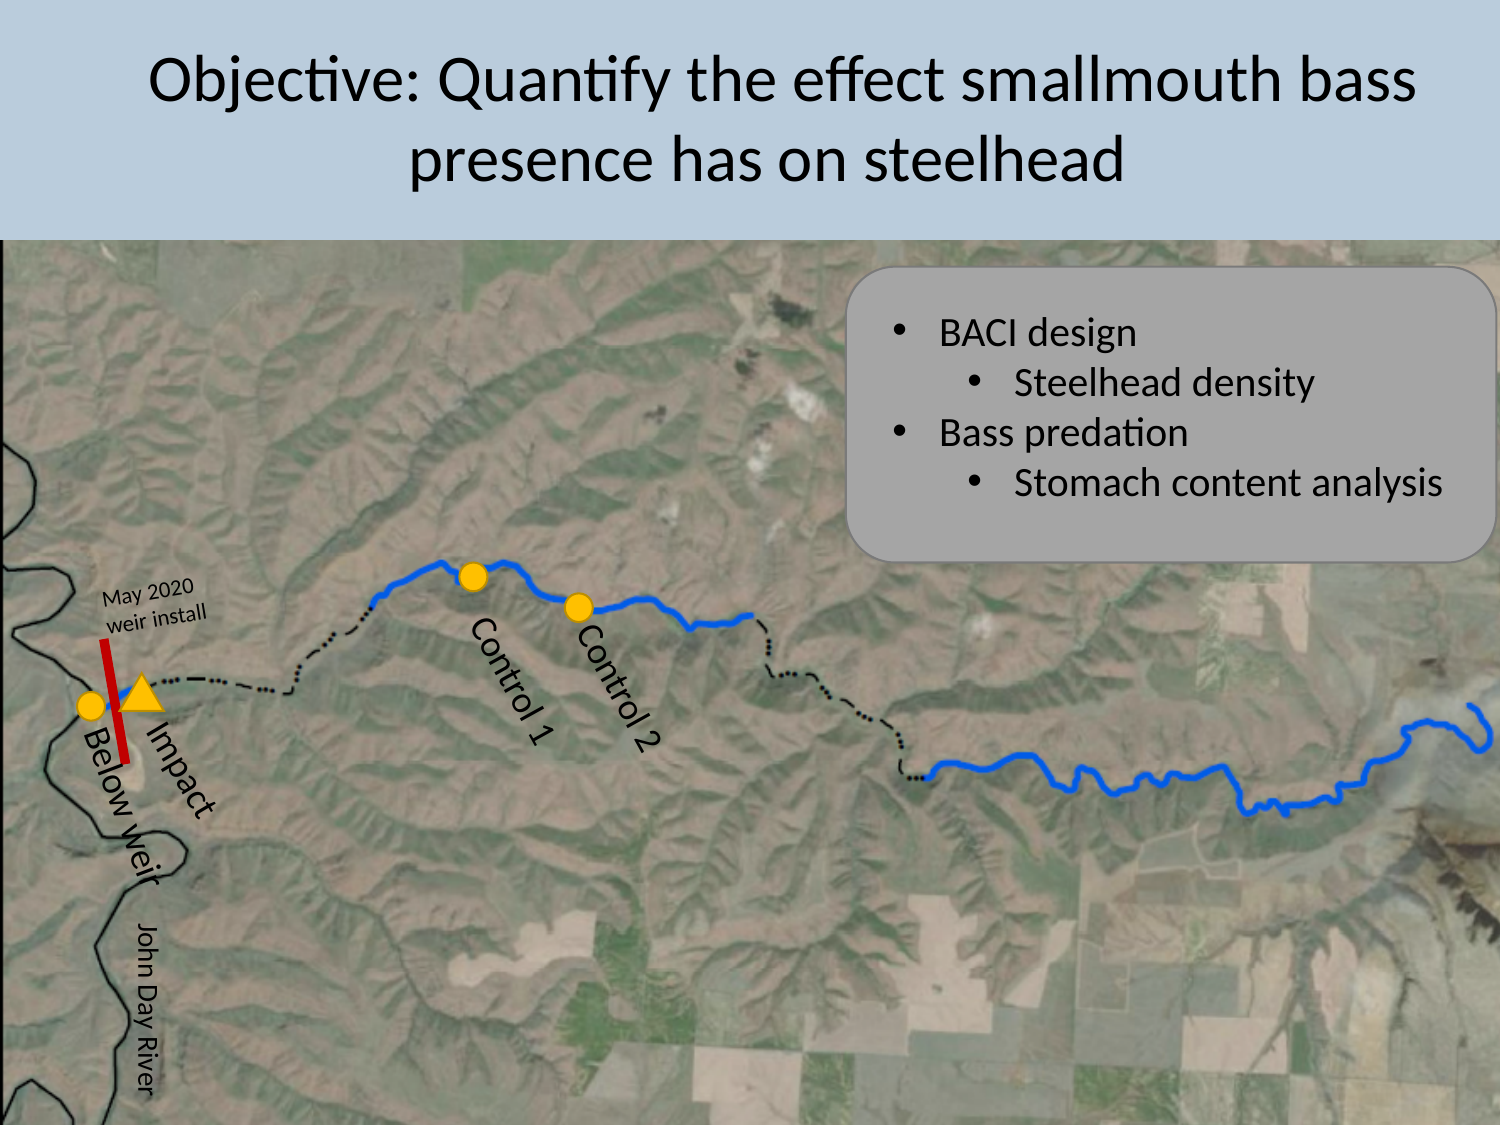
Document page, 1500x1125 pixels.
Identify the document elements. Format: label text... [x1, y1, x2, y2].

picture [0, 239, 1500, 1125]
text_box [0, 0, 1500, 239]
text_box Objective: Quantify the effect smallmouth bass presence has on steelhead [95, 27, 1471, 202]
